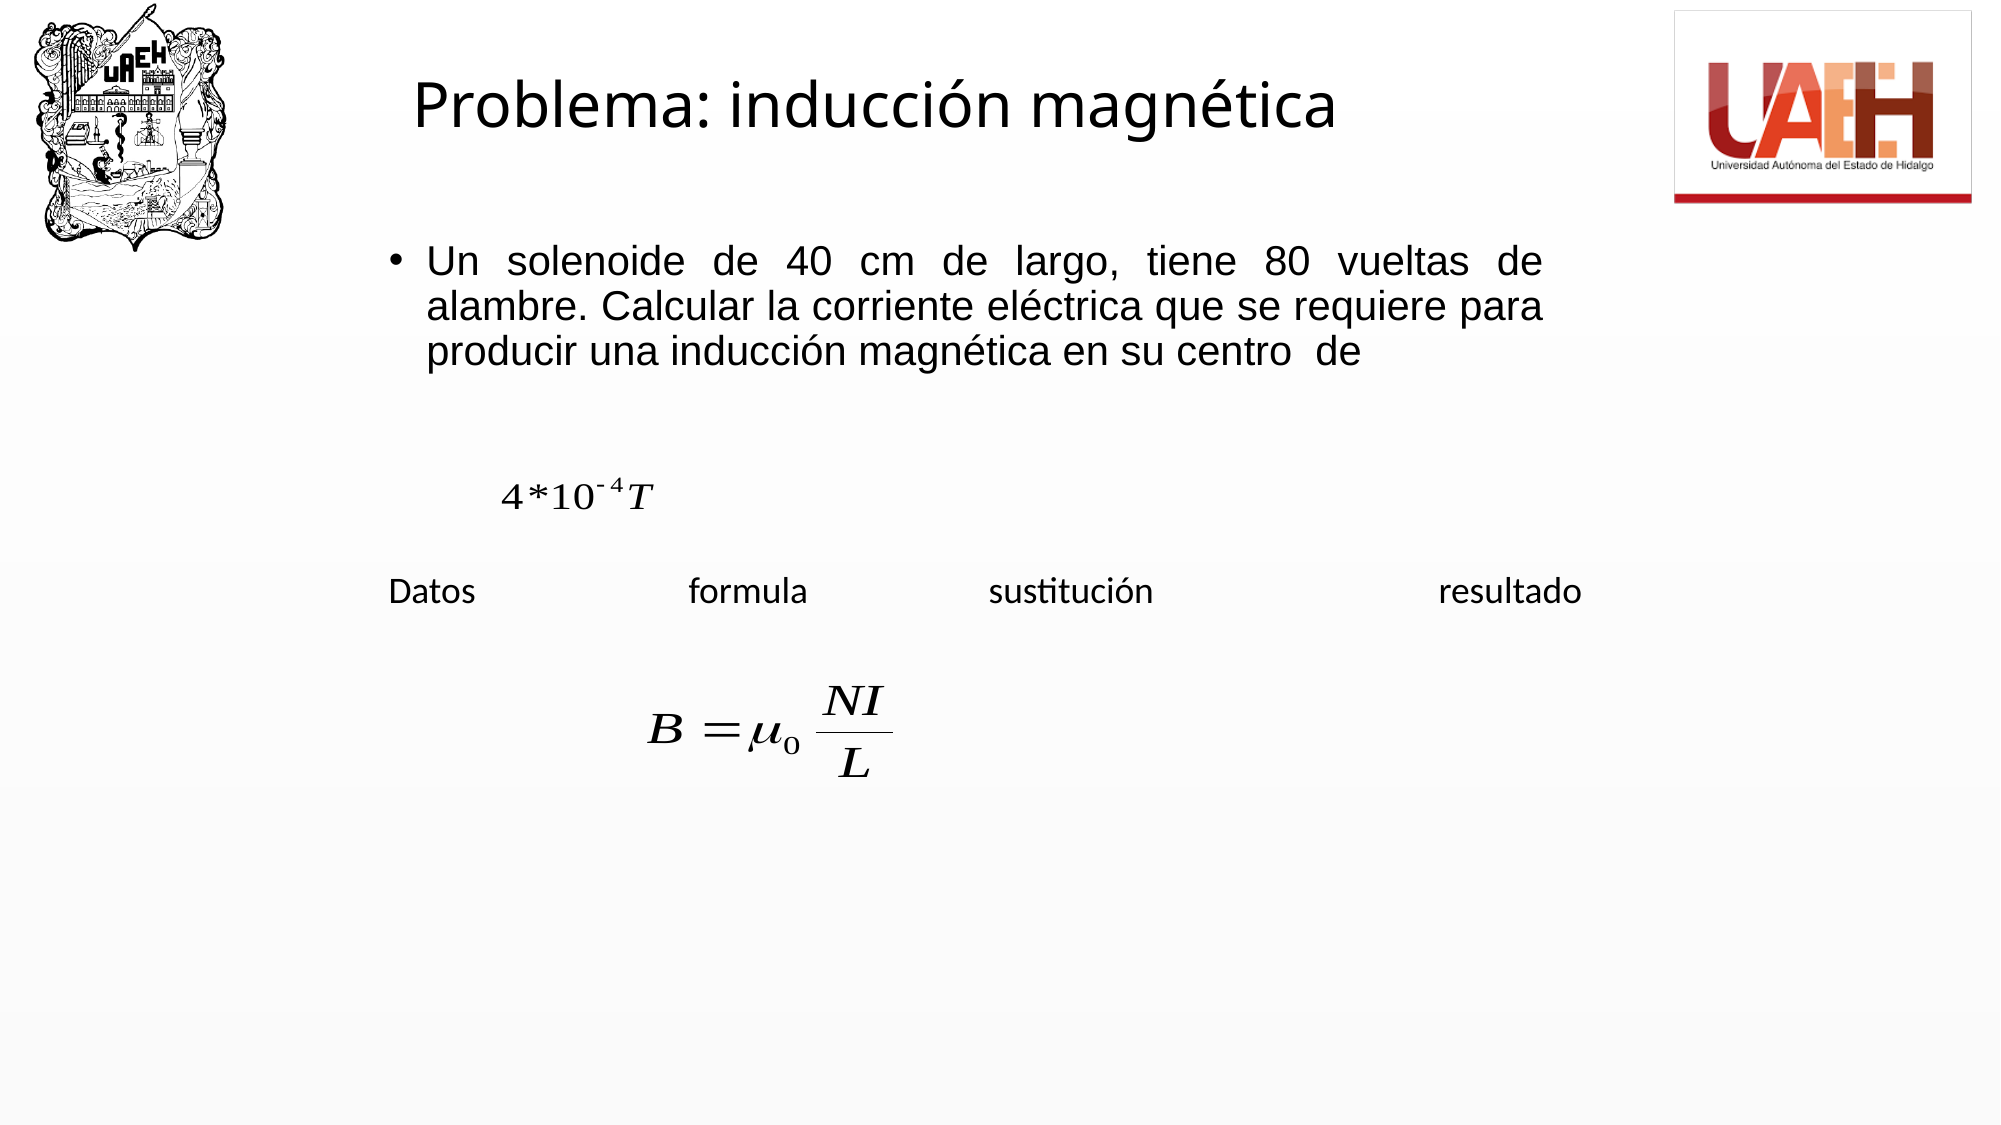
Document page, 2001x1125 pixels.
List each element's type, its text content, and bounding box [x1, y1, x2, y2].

list Un solenoide de 40 cm de largo, tiene 80 vueltas de alambre. Calcular la corriente eléctrica que se requiere para producir una inducción magnética en su centro de [373, 231, 1560, 516]
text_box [635, 672, 906, 788]
title Problema: inducción magnética [397, 47, 1605, 168]
picture [1638, 0, 2000, 216]
picture [26, 0, 235, 255]
text_box Datos formula sustitución resultado [373, 558, 1652, 619]
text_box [494, 468, 666, 519]
